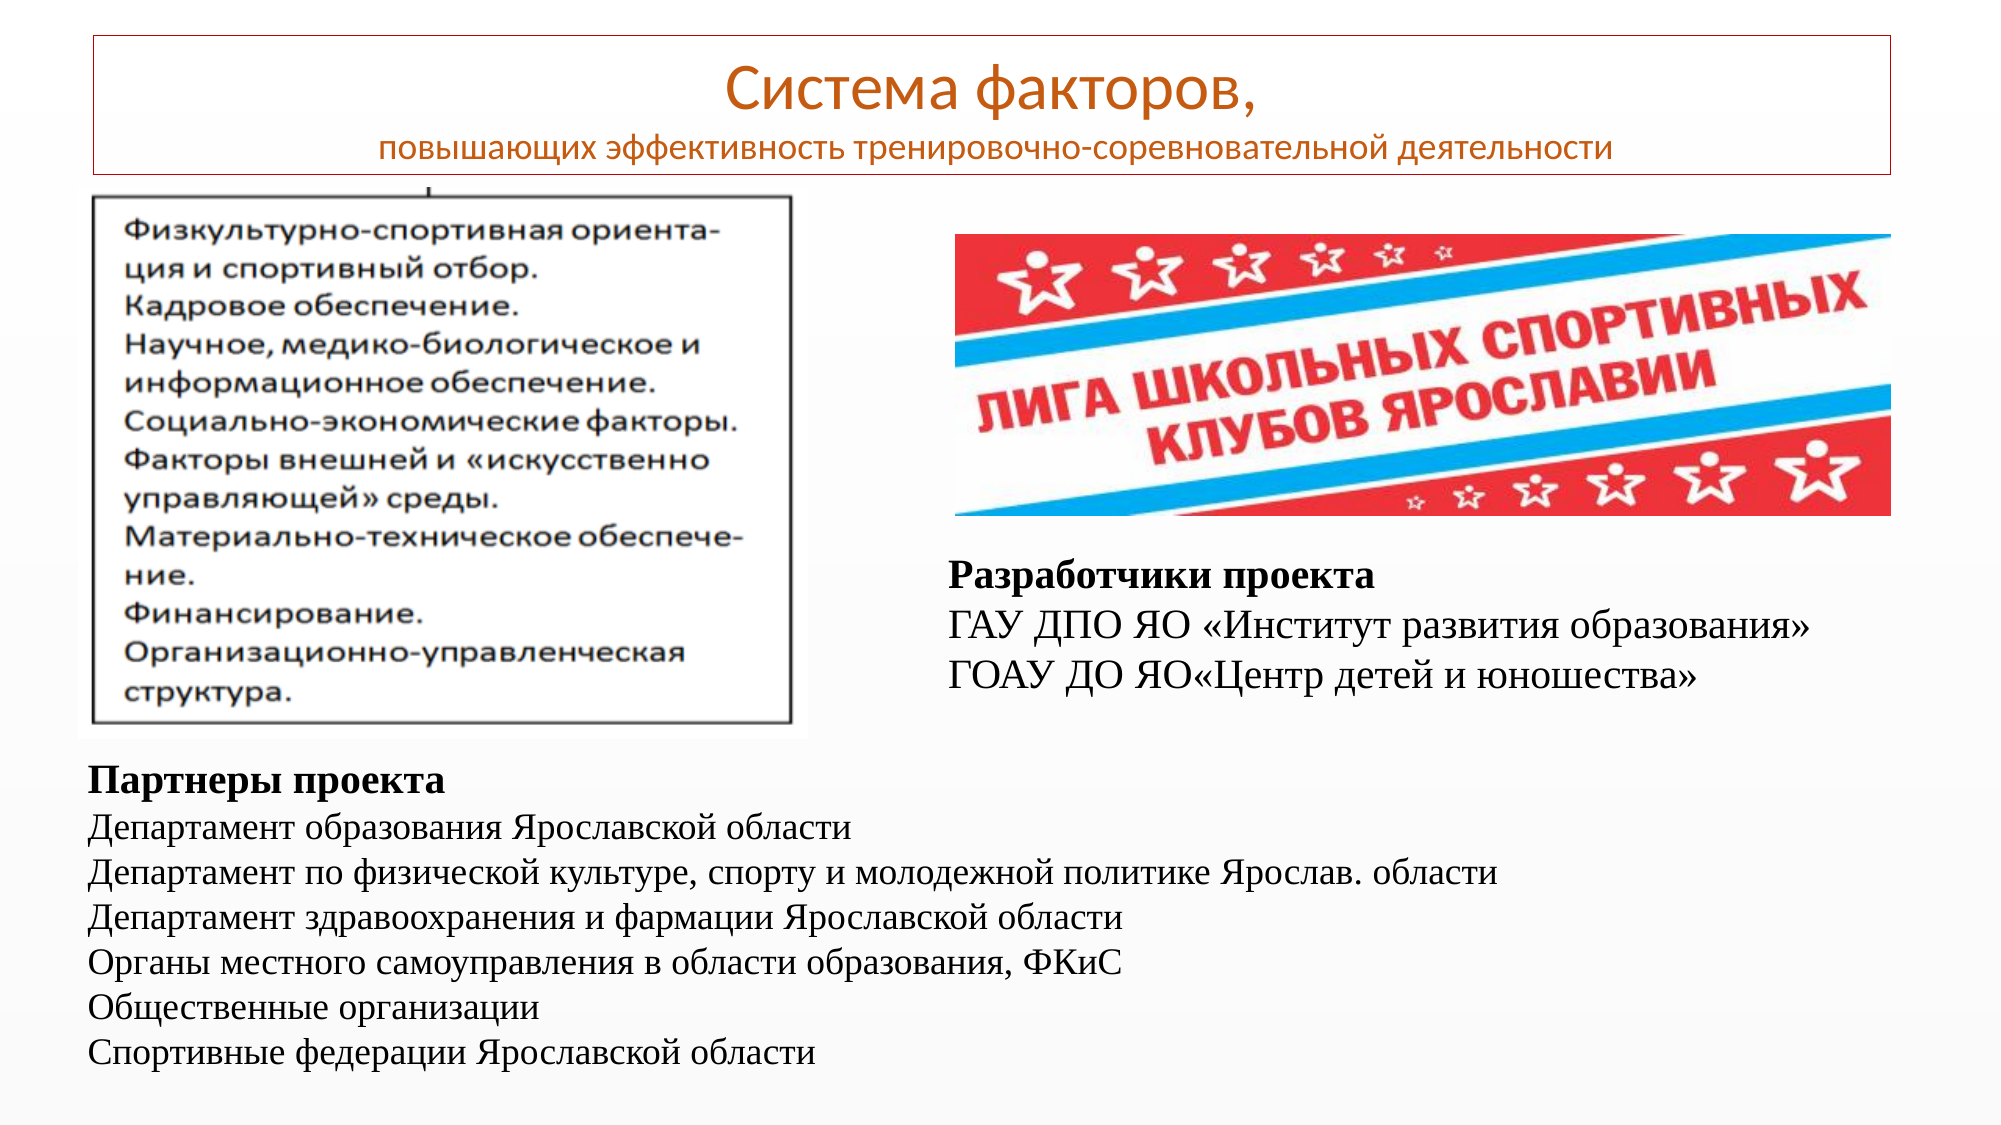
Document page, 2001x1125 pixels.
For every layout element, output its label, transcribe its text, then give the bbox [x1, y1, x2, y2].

picture [955, 236, 1891, 516]
text_box Система факторов, повышающих эффективность тренировочно-соревновательной деятельности [93, 35, 1891, 175]
text_box Партнеры проекта Департамент образования Ярославской области Департамент по физической культуре, спорту и молодежной политике Ярослав. области Департамент здравоохранения и фармации Ярославской области Органы местного самоуправления в области образования, ФКиС Общественные организации Спортивные федерации Ярославской области [72, 744, 1832, 1080]
picture [78, 187, 808, 739]
text_box Разработчики проекта ГАУ ДПО ЯО «Институт развития образования» ГОАУ ДО ЯО«Центр детей и юношества» [859, 539, 1954, 705]
picture [955, 234, 1729, 344]
picture [1129, 409, 1891, 516]
